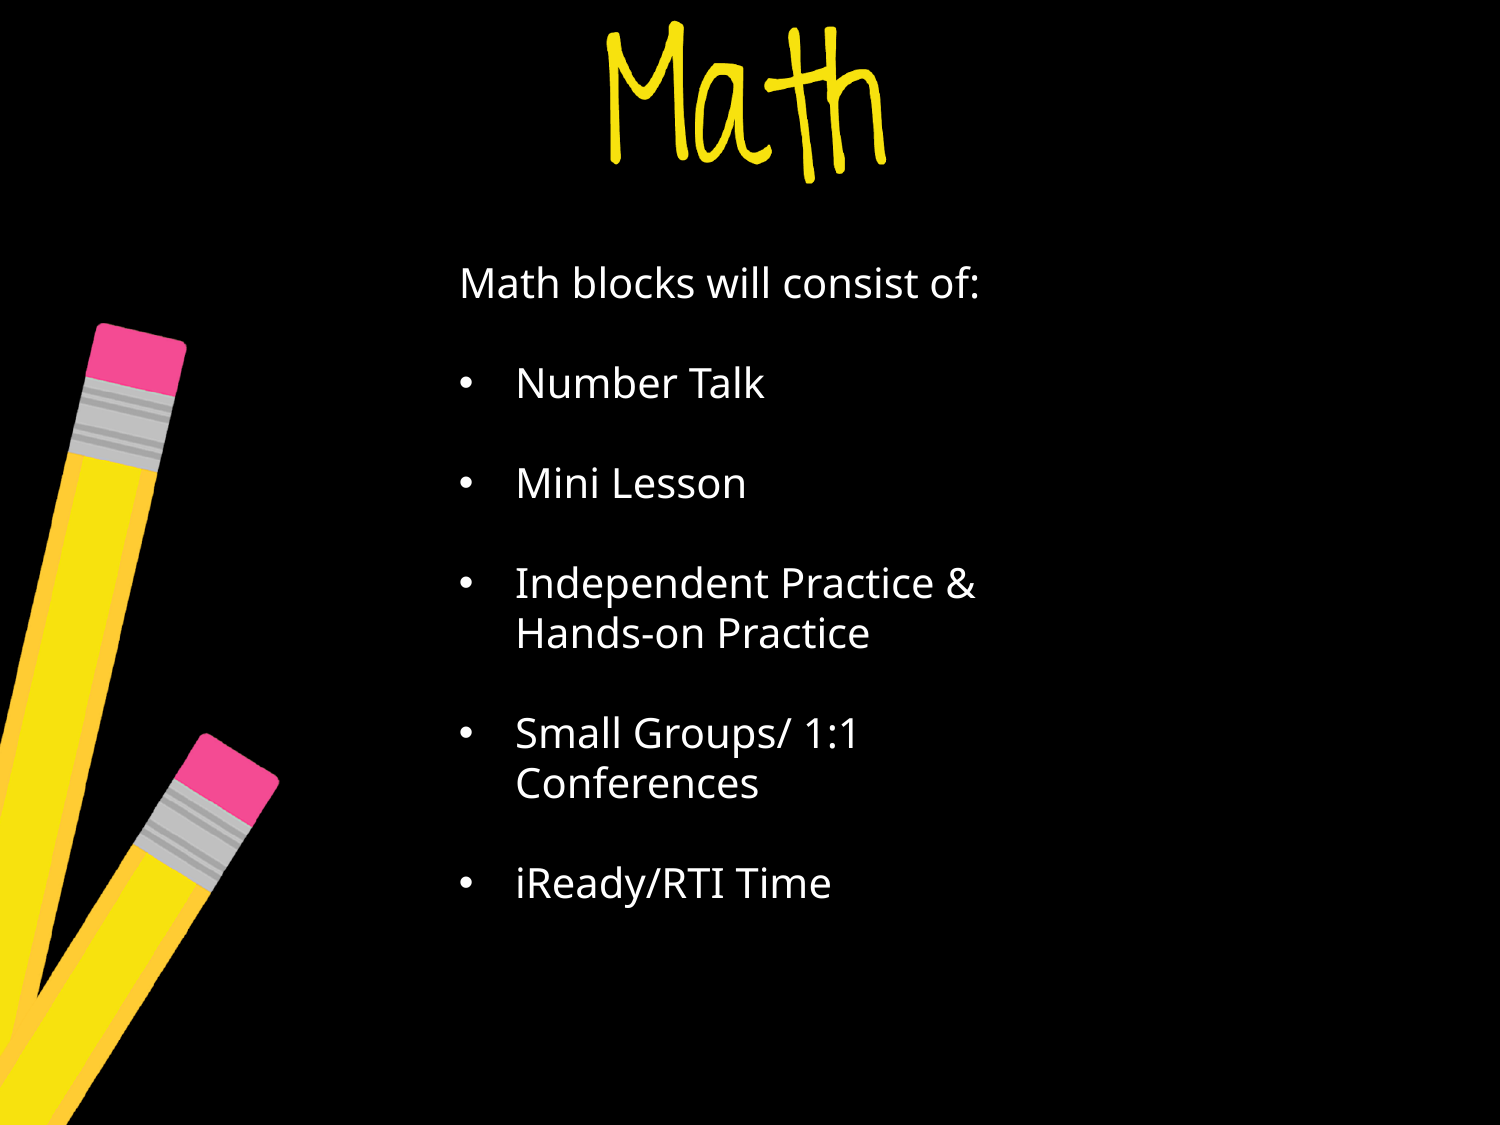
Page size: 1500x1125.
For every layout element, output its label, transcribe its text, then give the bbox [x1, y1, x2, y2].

text_box Math blocks will consist of: Number Talk Mini Lesson Independent Practice & Hands-on Practice Small Groups/ 1:1 Conferences iReady/RTI Time [429, 249, 1071, 650]
picture [0, 0, 1500, 1125]
